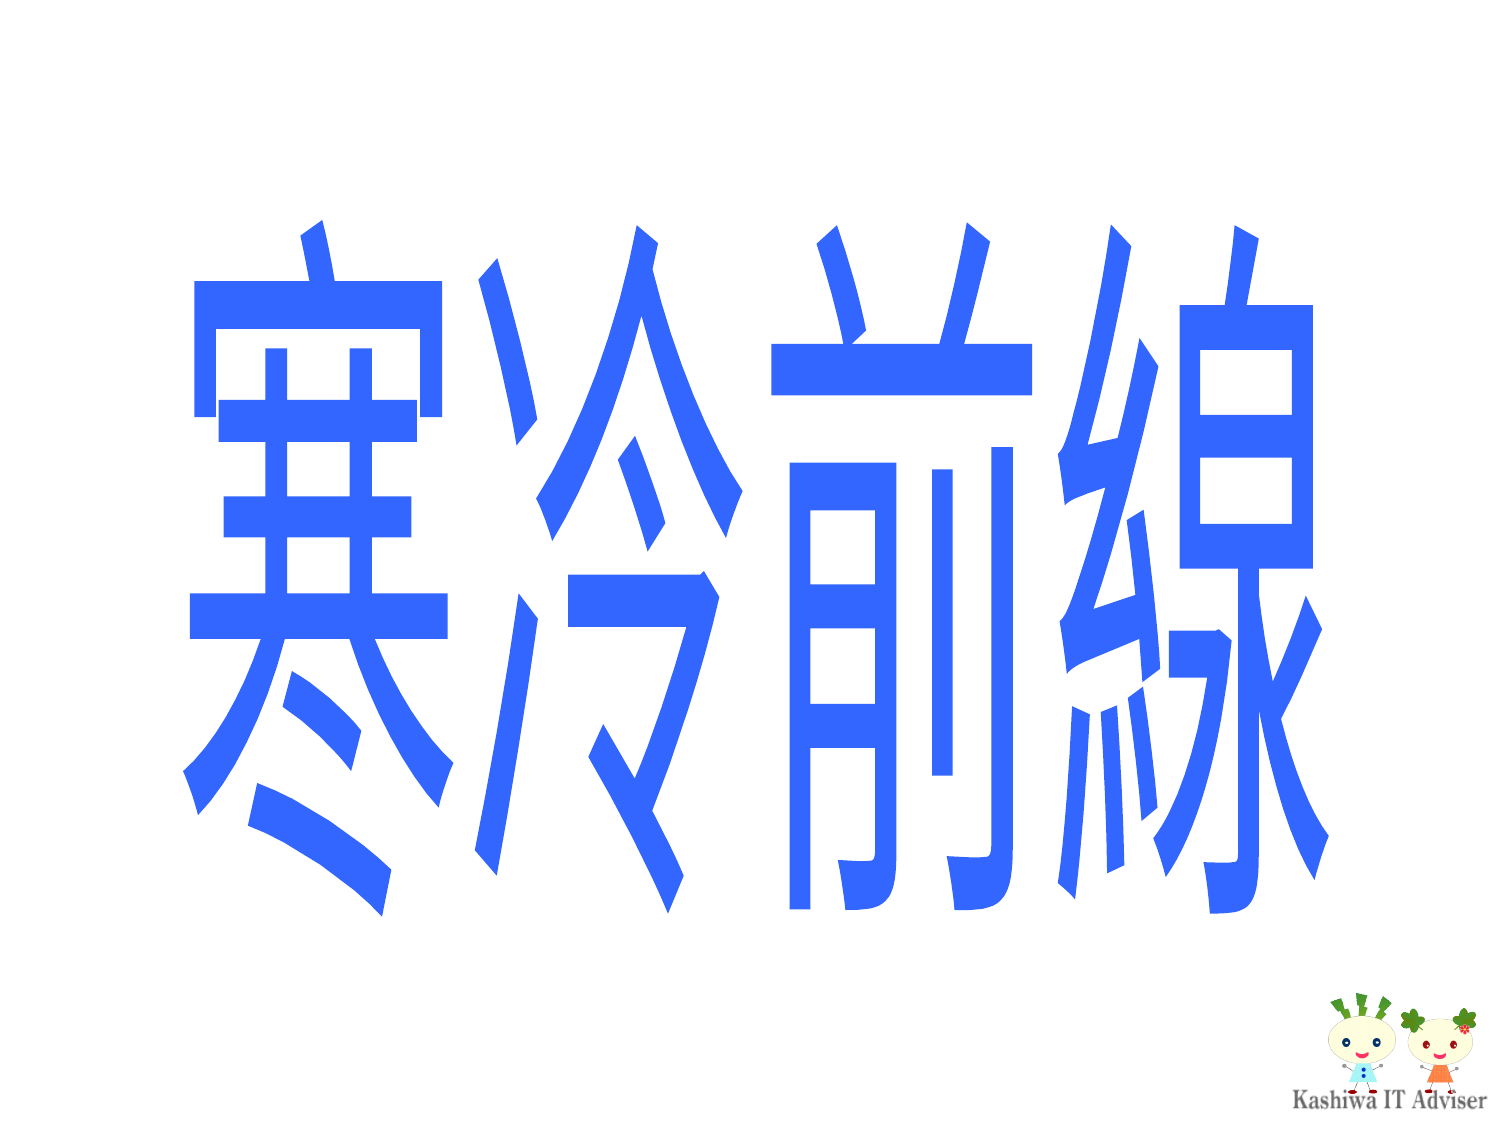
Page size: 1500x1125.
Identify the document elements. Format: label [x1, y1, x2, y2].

picture [1292, 992, 1488, 1110]
